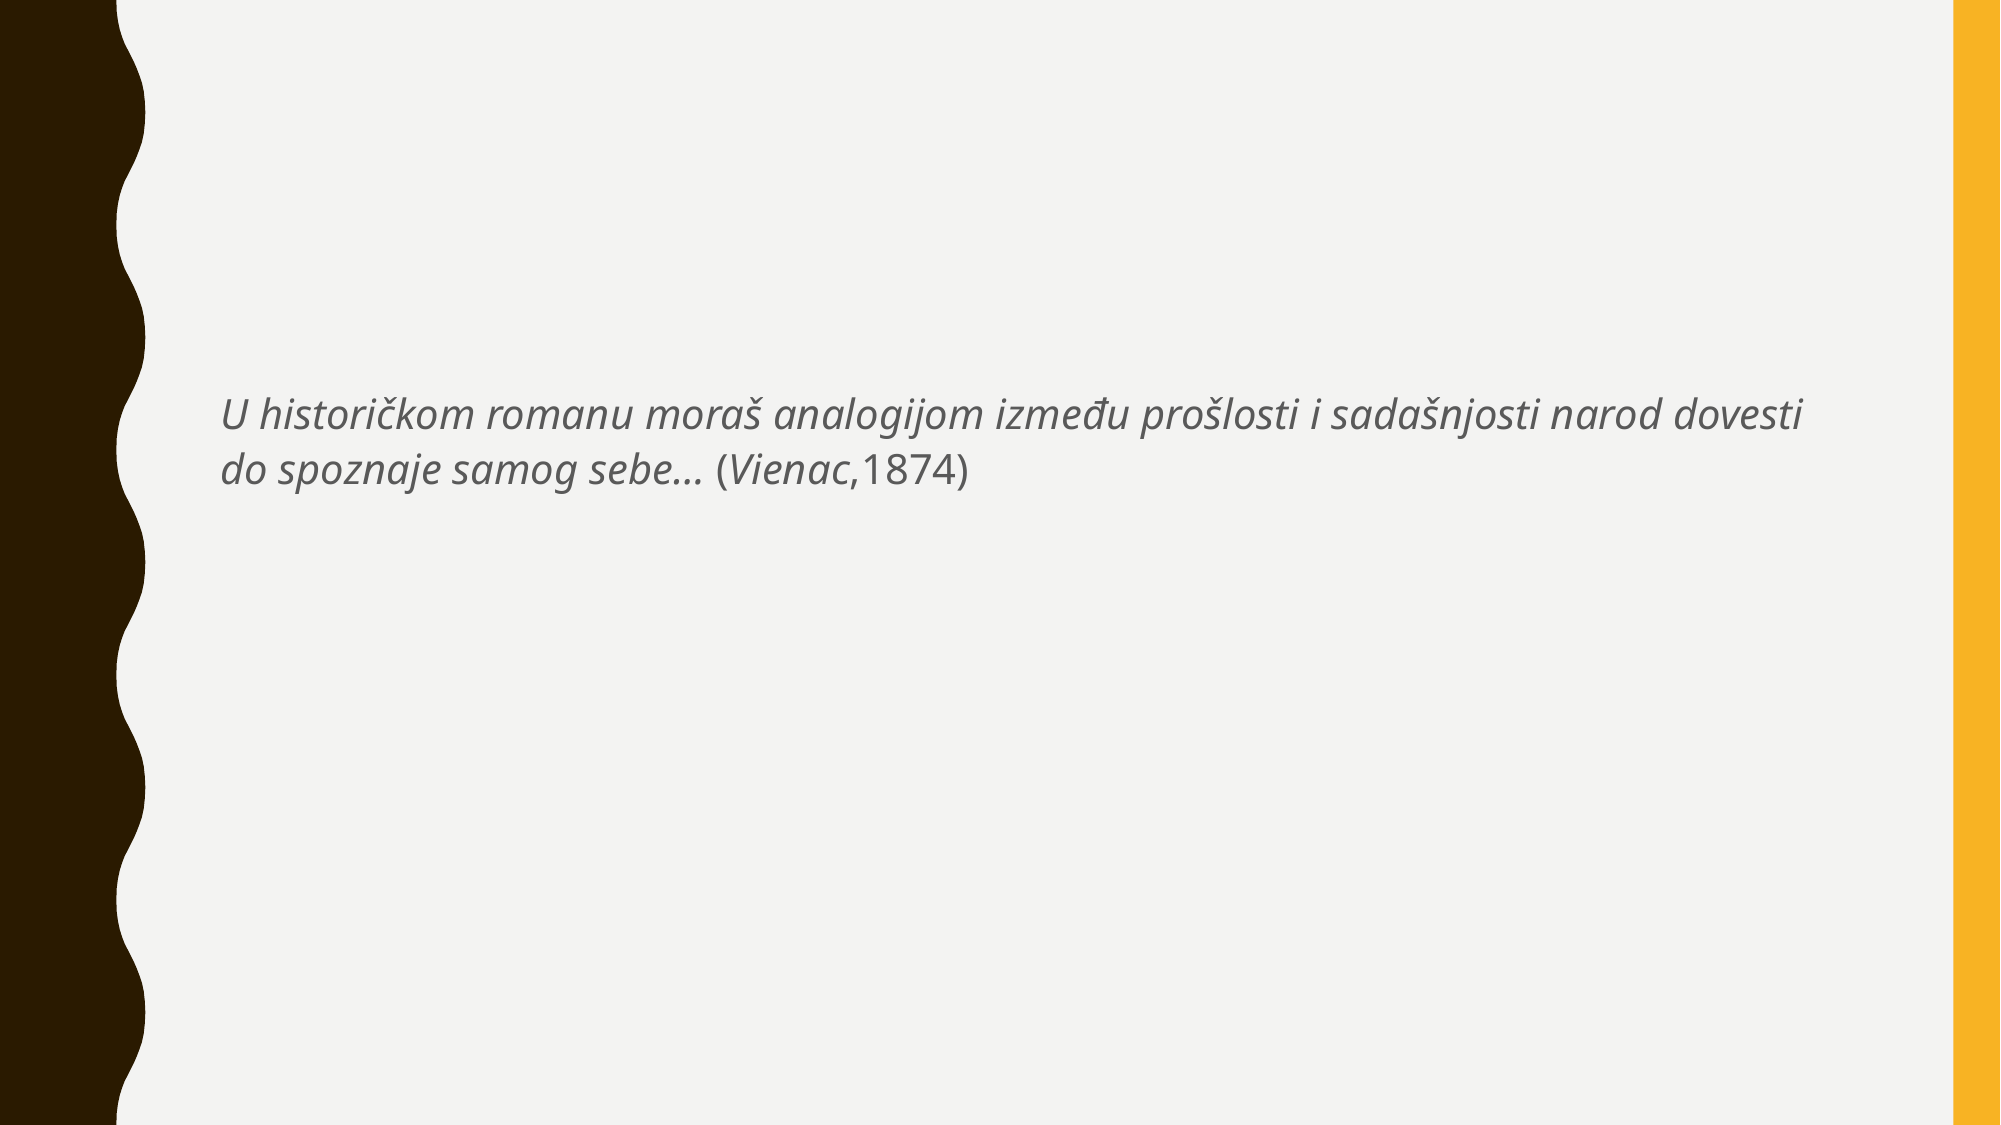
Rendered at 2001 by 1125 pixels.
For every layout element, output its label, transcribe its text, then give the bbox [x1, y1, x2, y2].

list U historičkom romanu moraš analogijom između prošlosti i sadašnjosti narod dovesti do spoznaje samog sebe… (Vienac,1874) [205, 375, 1875, 965]
